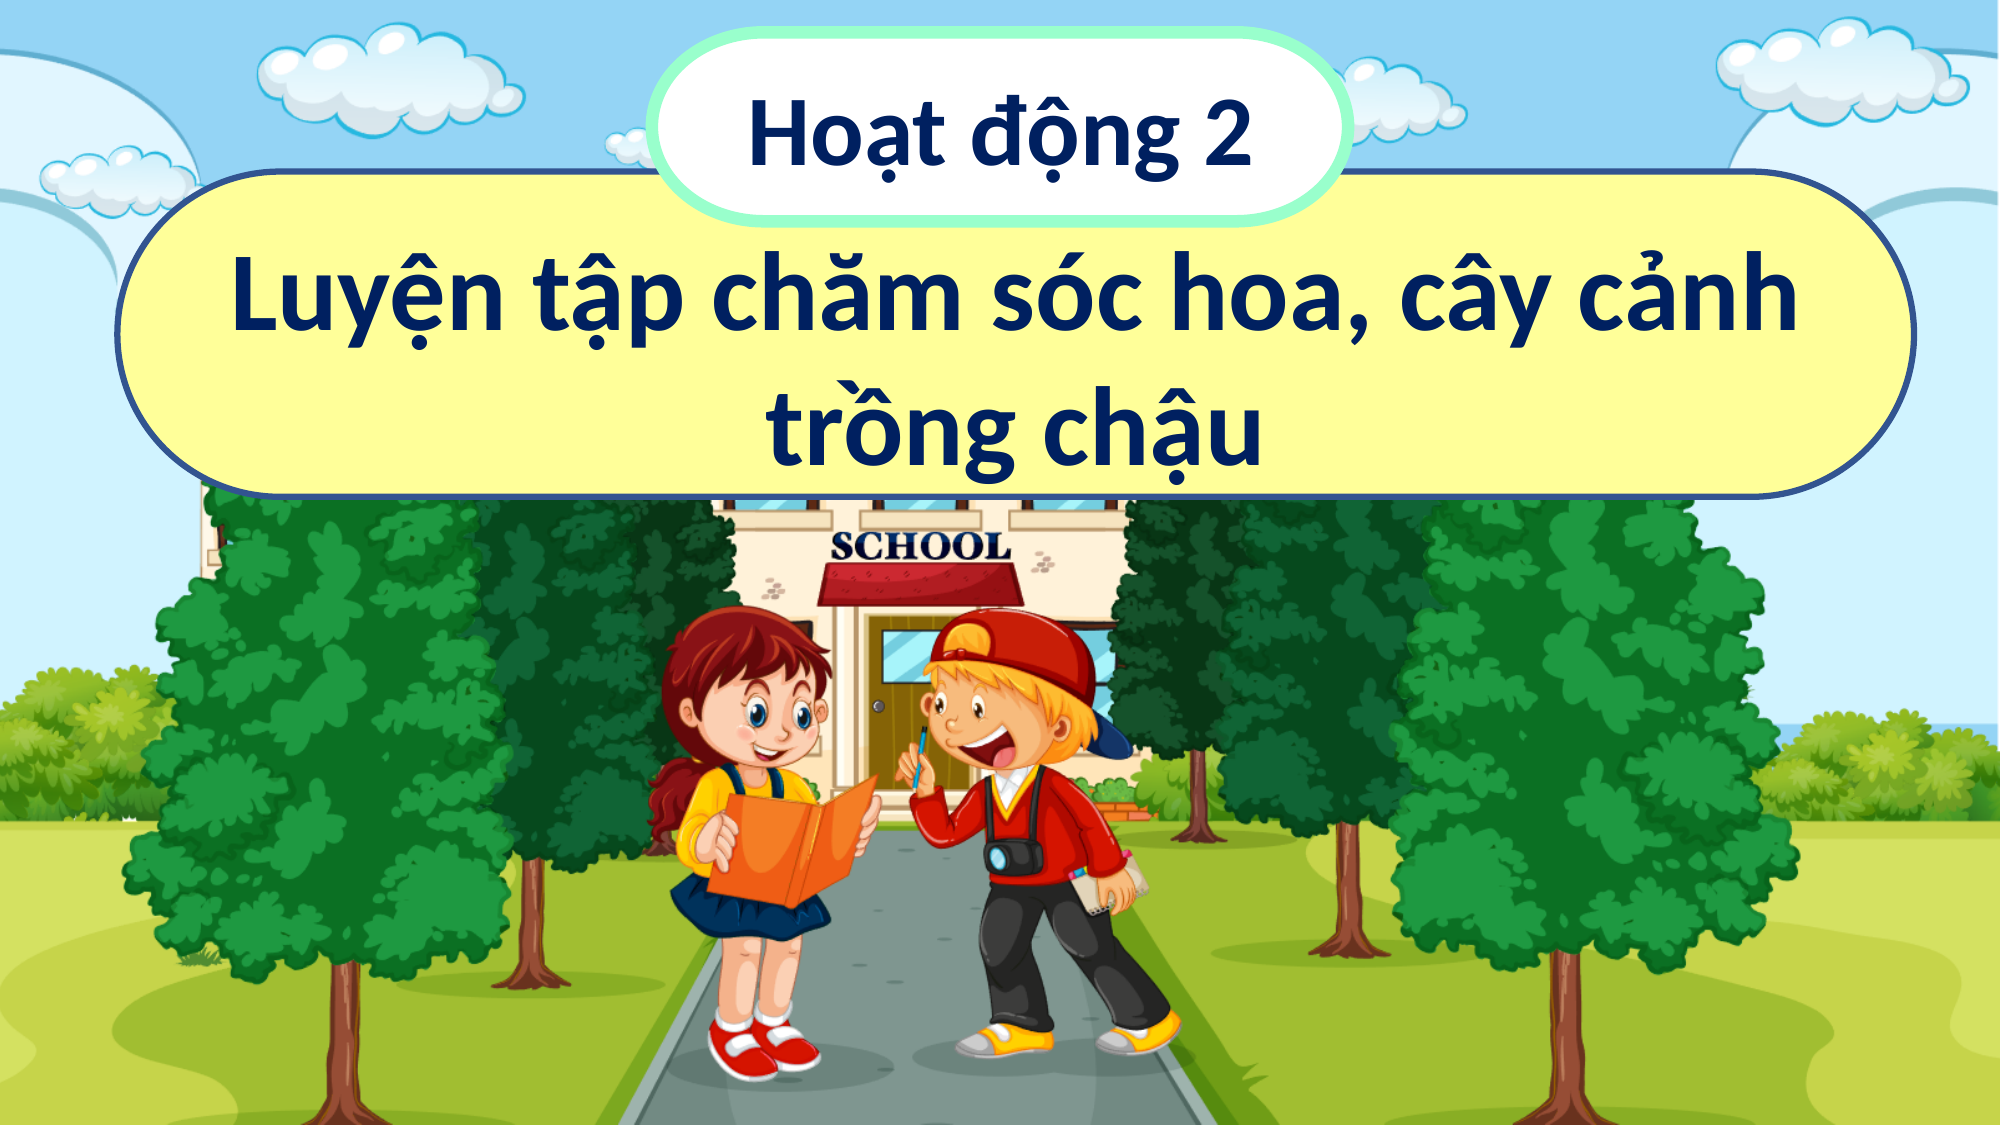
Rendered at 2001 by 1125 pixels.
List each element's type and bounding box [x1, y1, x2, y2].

picture [0, 0, 2000, 1125]
text_box [117, 32, 1915, 497]
